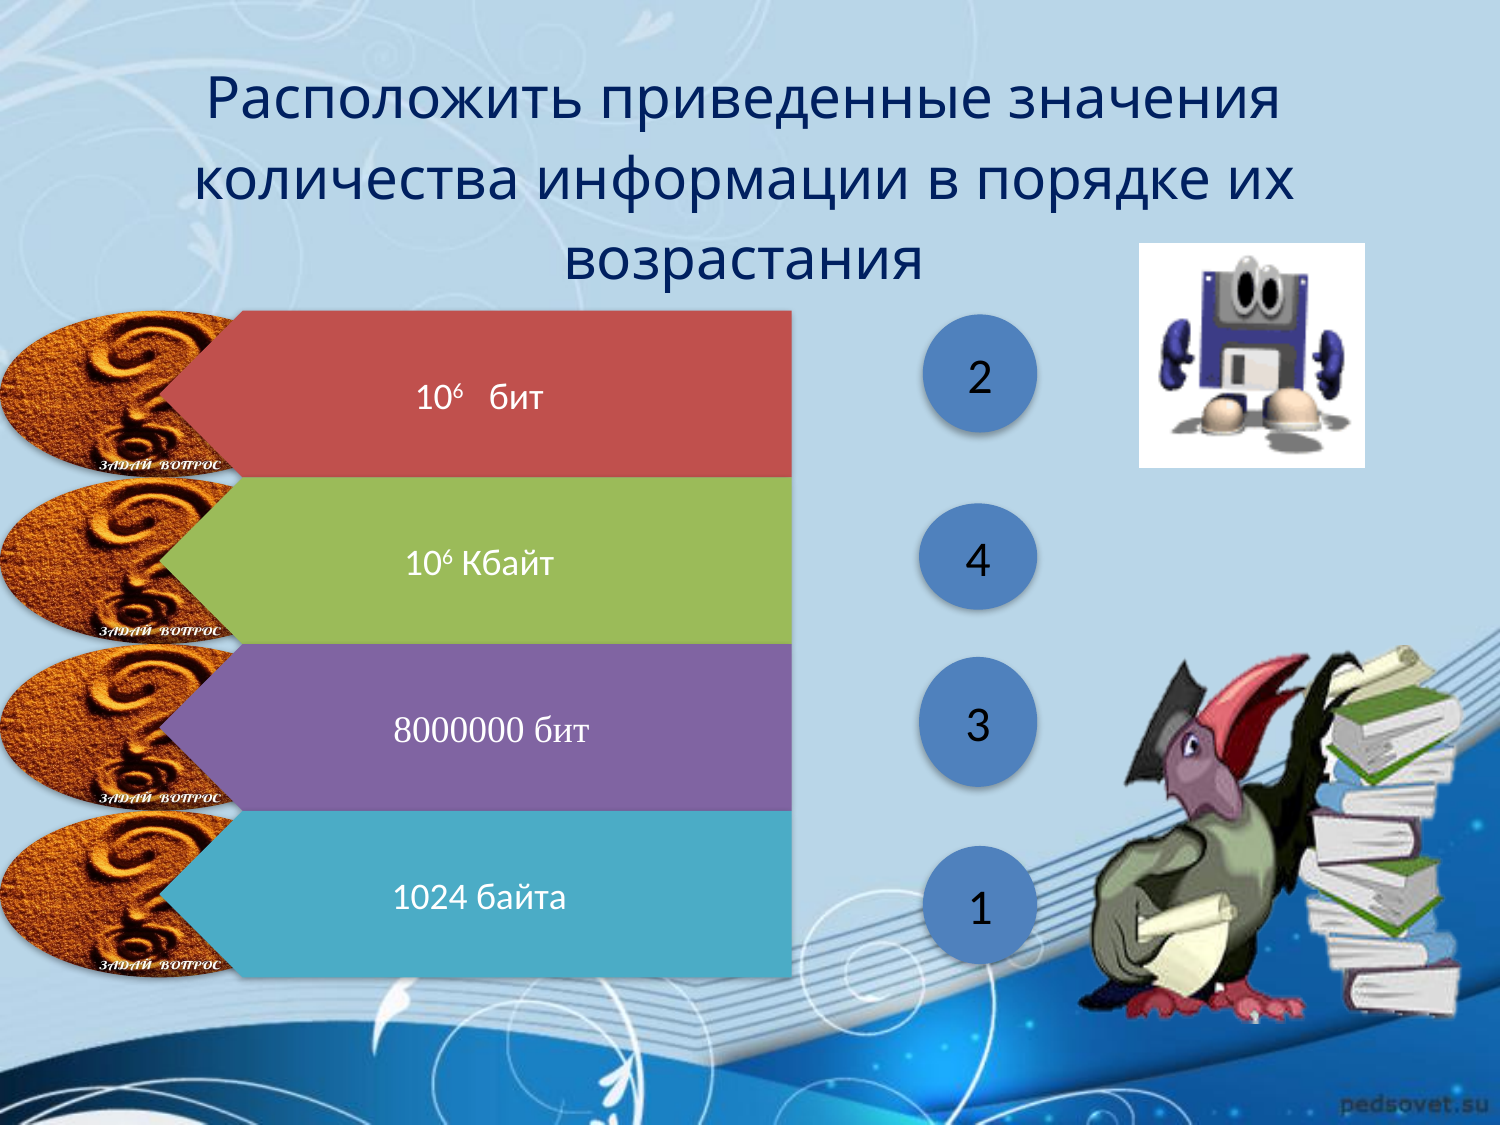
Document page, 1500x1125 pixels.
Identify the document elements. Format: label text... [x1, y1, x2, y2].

text_box Расположить приведенные значения количества информации в порядке их возрастания [76, 42, 1412, 299]
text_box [0, 310, 951, 978]
text_box 4 [956, 501, 1040, 612]
picture [0, 0, 1500, 1125]
text_box 3 [956, 654, 1040, 789]
text_box 1 [956, 843, 1040, 967]
text_box 2 [956, 312, 1040, 435]
